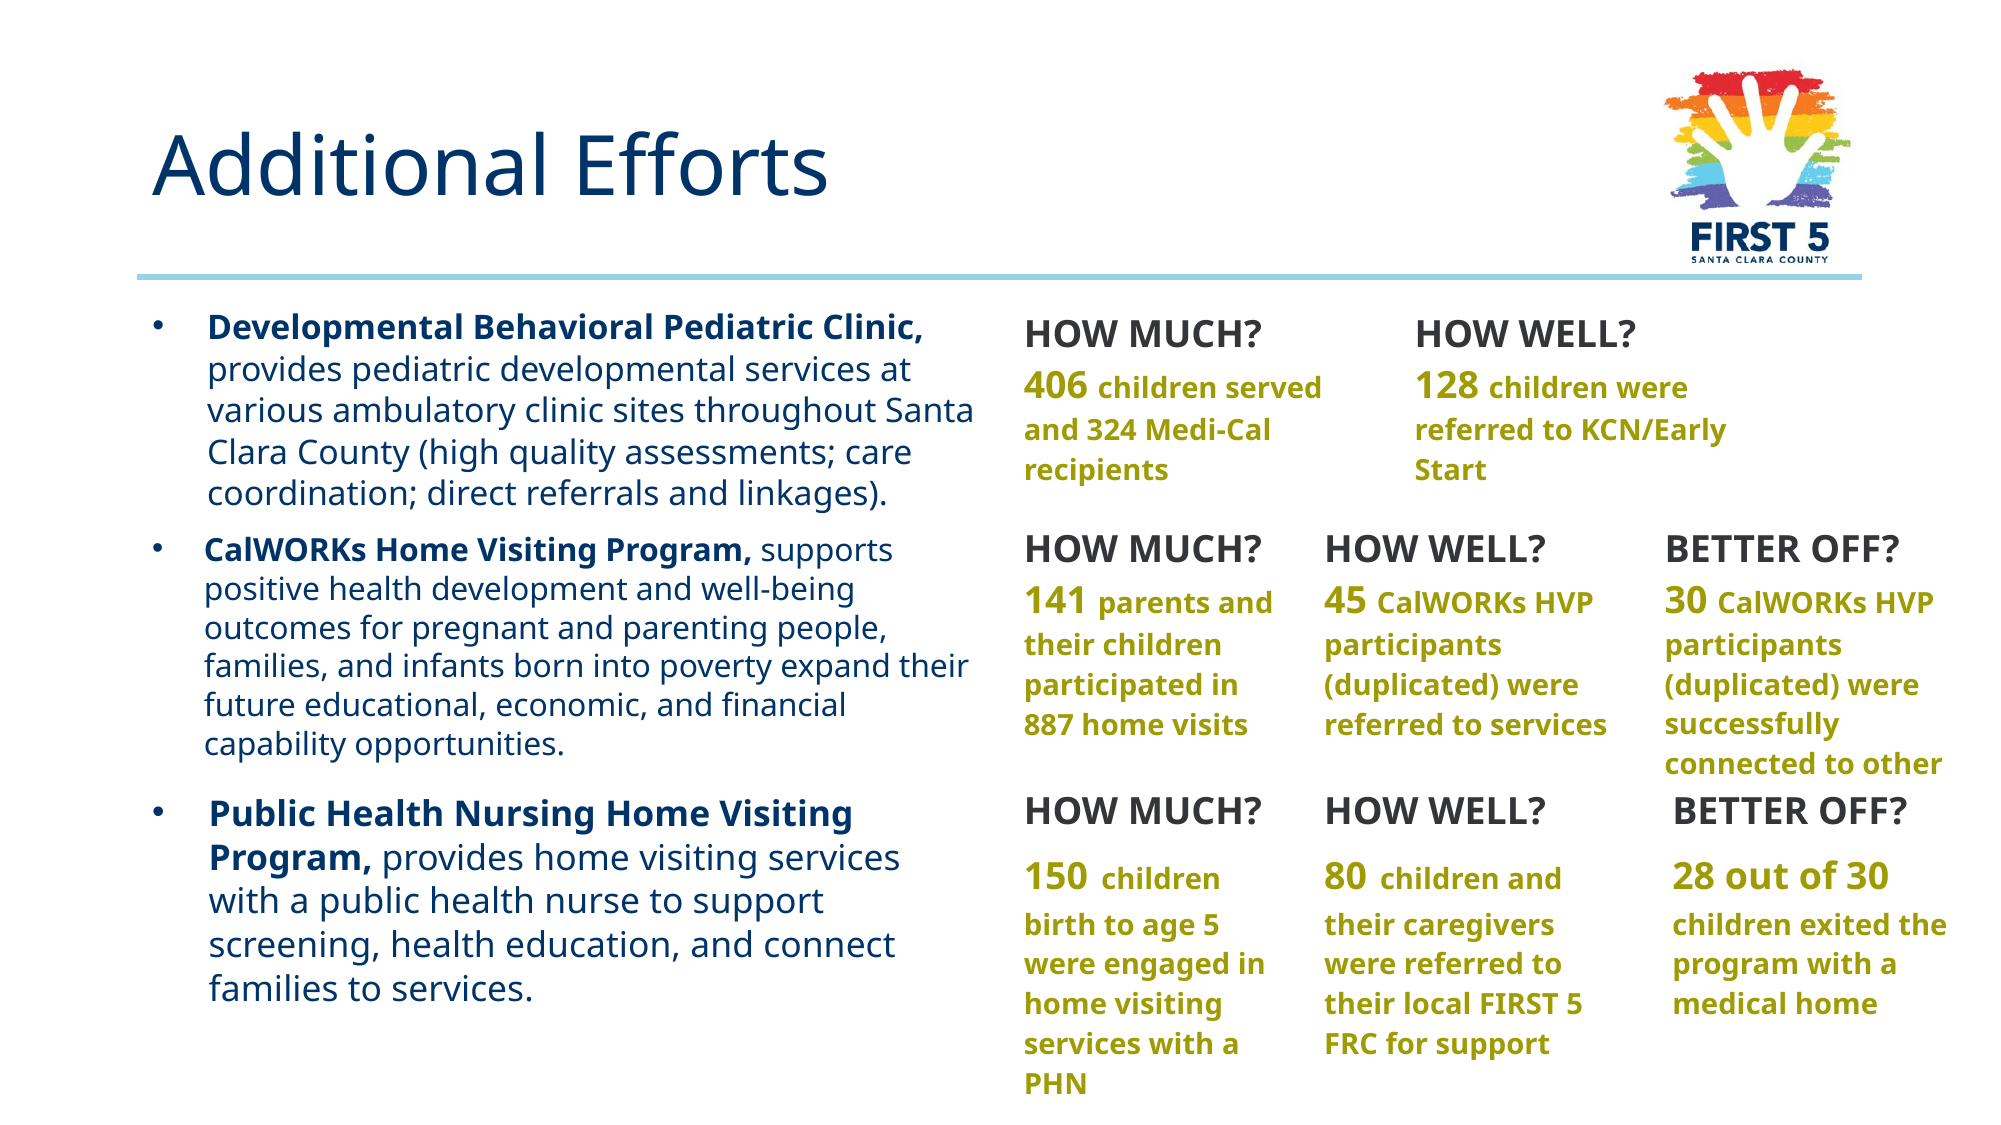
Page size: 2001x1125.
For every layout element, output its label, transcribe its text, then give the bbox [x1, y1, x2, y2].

title Additional Efforts [137, 59, 1863, 278]
table_header BETTER OFF? 30 CalWORKs HVP participants (duplicated) were successfully connected to other services [1656, 525, 1985, 820]
table_header HOW MUCH? 141 parents and their children participated in 887 home visits [1015, 525, 1304, 741]
text_box Developmental Behavioral Pediatric Clinic, provides pediatric developmental services at various ambulatory clinic sites throughout Santa Clara County (high quality assessments; care coordination; direct referrals and linkages). [137, 299, 995, 522]
text_box Public Health Nursing Home Visiting Program, provides home visiting services with a public health nurse to support screening, health education, and connect families to services. [137, 784, 995, 1030]
table_header HOW WELL? 128 children were referred to KCN/Early Start [1406, 310, 1787, 486]
table_header HOW WELL? 45 CalWORKs HVP participants (duplicated) were referred to services [1316, 525, 1644, 782]
table_header BETTER OFF? 28 out of 30 children exited the program with a medical home [1664, 787, 1962, 1084]
table_header HOW MUCH? 406 children served and 324 Medi-Cal recipients [1015, 310, 1386, 486]
table_header HOW WELL? 80 children and their caregivers were referred to their local FIRST 5 FRC for support [1316, 787, 1644, 1060]
text_box CalWORKs Home Visiting Program, supports positive health development and well-being outcomes for pregnant and parenting people, families, and infants born into poverty expand their future educational, economic, and financial capability opportunities. [137, 522, 995, 775]
table_header HOW MUCH? 150 children birth to age 5 were engaged in home visiting services with a PHN [1015, 787, 1304, 1125]
